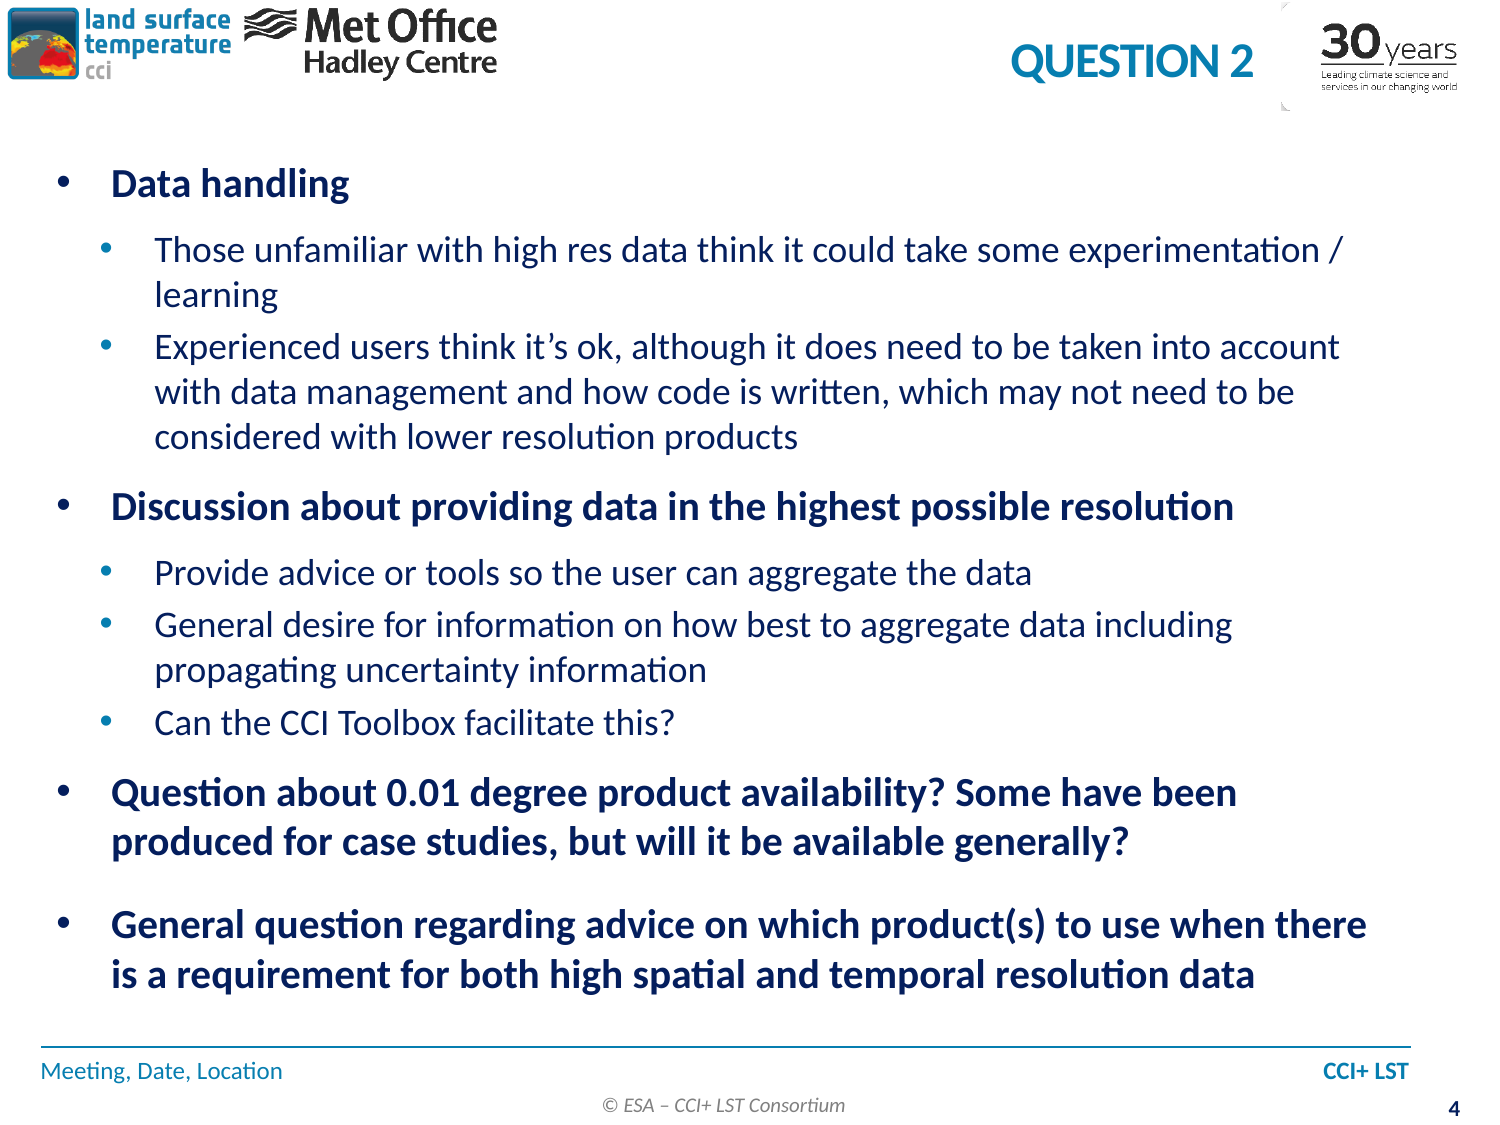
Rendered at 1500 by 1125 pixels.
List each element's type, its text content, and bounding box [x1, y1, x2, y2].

picture [0, 0, 505, 88]
list Data handling Those unfamiliar with high res data think it could take some experimentation / learning Experienced users think it’s ok, although it does need to be taken into account with data management and how code is written, which may not need to be considered with lower resolution products Discussion about providing data in the highest possible resolution Provide advice or tools so the user can aggregate the data General desire for information on how best to aggregate data including propagating uncertainty information Can the CCI Toolbox facilitate this? Question about 0.01 degree product availability? Some have been produced for case studies, but will it be available generally? General question regarding advice on which product(s) to use when there is a requirement for both high spatial and temporal resolution data [41, 149, 1412, 1005]
title Question 2 [525, 7, 1270, 108]
picture [1281, 2, 1500, 111]
